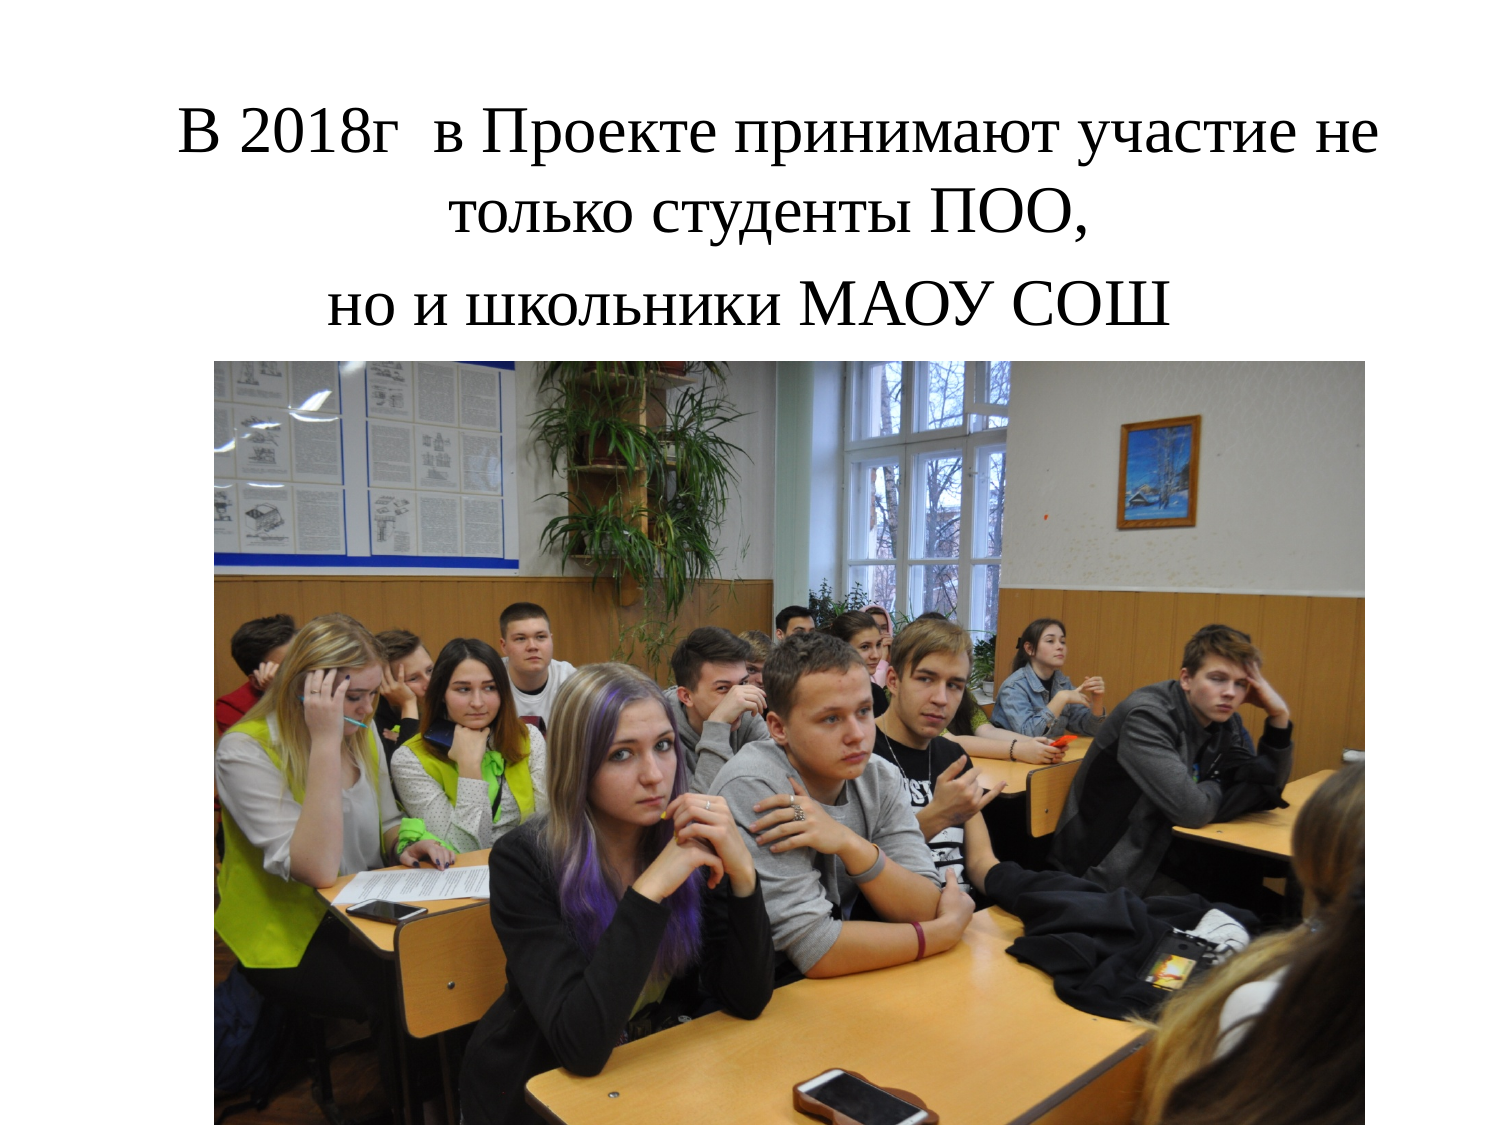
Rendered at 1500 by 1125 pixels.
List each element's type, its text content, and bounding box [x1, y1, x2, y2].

list В 2018г в Проекте принимают участие не только студенты ПОО, но и школьники МАОУ СОШ [75, 78, 1425, 1005]
picture [214, 361, 1365, 1125]
